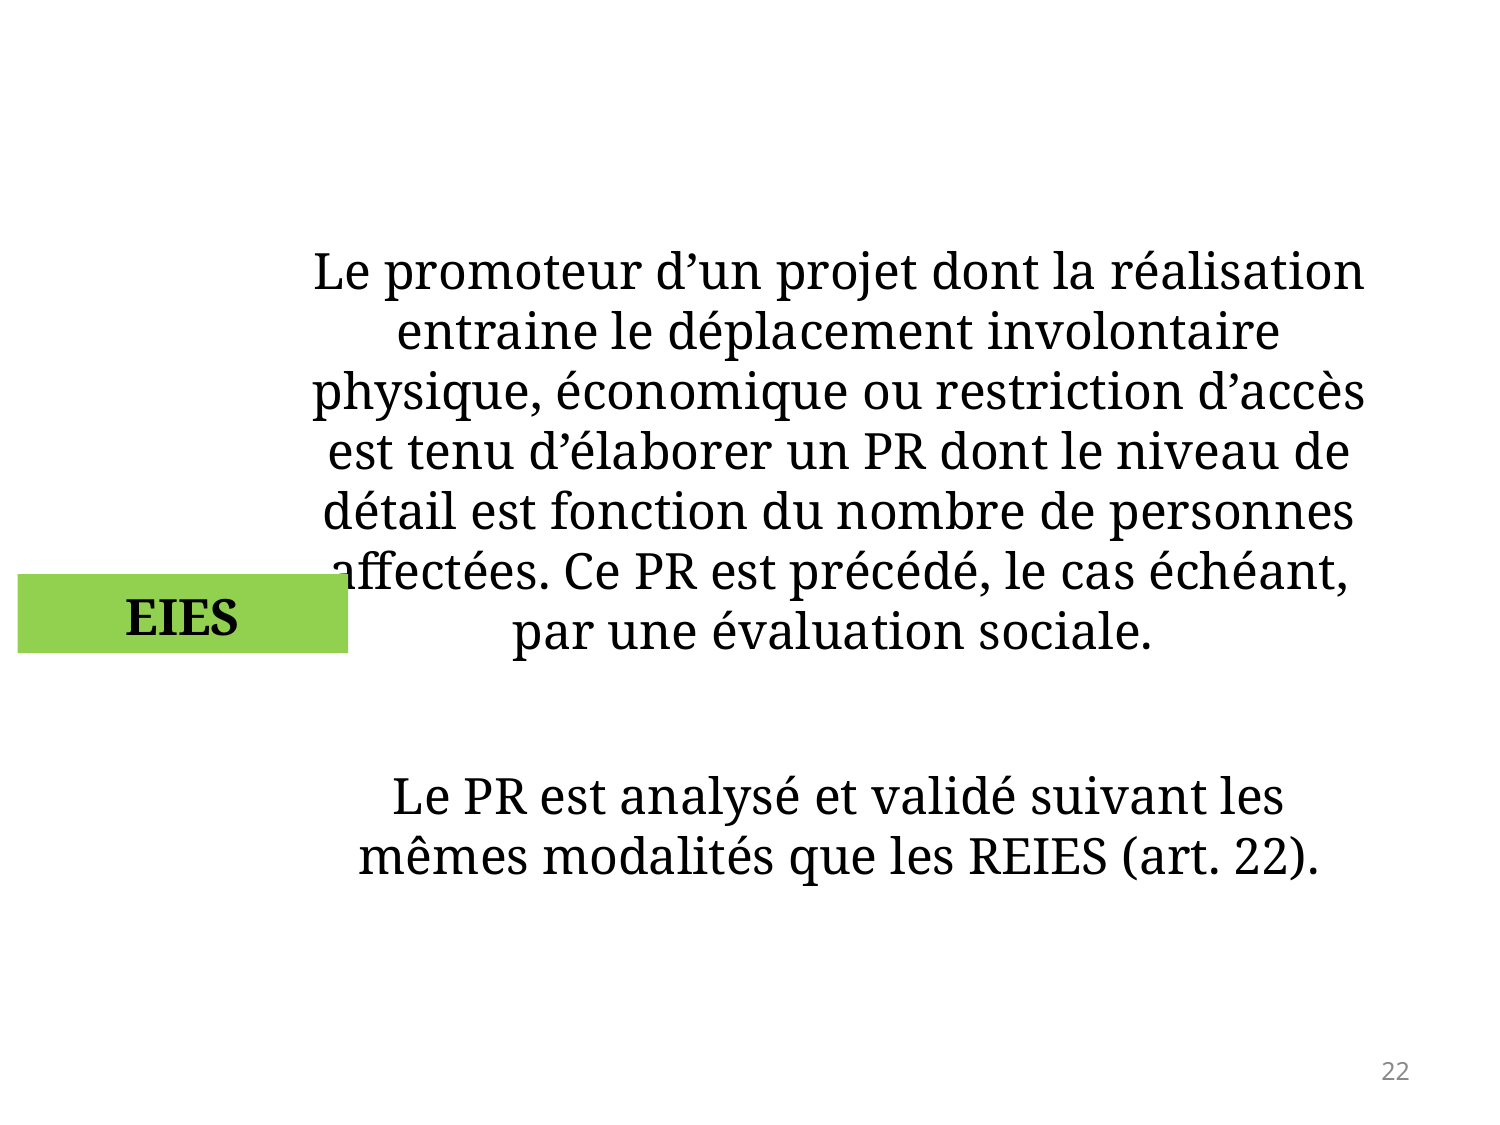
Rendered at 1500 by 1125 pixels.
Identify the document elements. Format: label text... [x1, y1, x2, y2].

slide_number 22 [1074, 1042, 1425, 1103]
text_box EIES [17, 574, 349, 654]
list Le promoteur d’un projet dont la réalisation entraine le déplacement involontaire physique, économique ou restriction d’accès est tenu d’élaborer un PR dont le niveau de détail est fonction du nombre de personnes affectées. Ce PR est précédé, le cas échéant, par une évaluation sociale. Le PR est analysé et validé suivant les mêmes modalités que les REIES (art. 22). [289, 231, 1390, 906]
